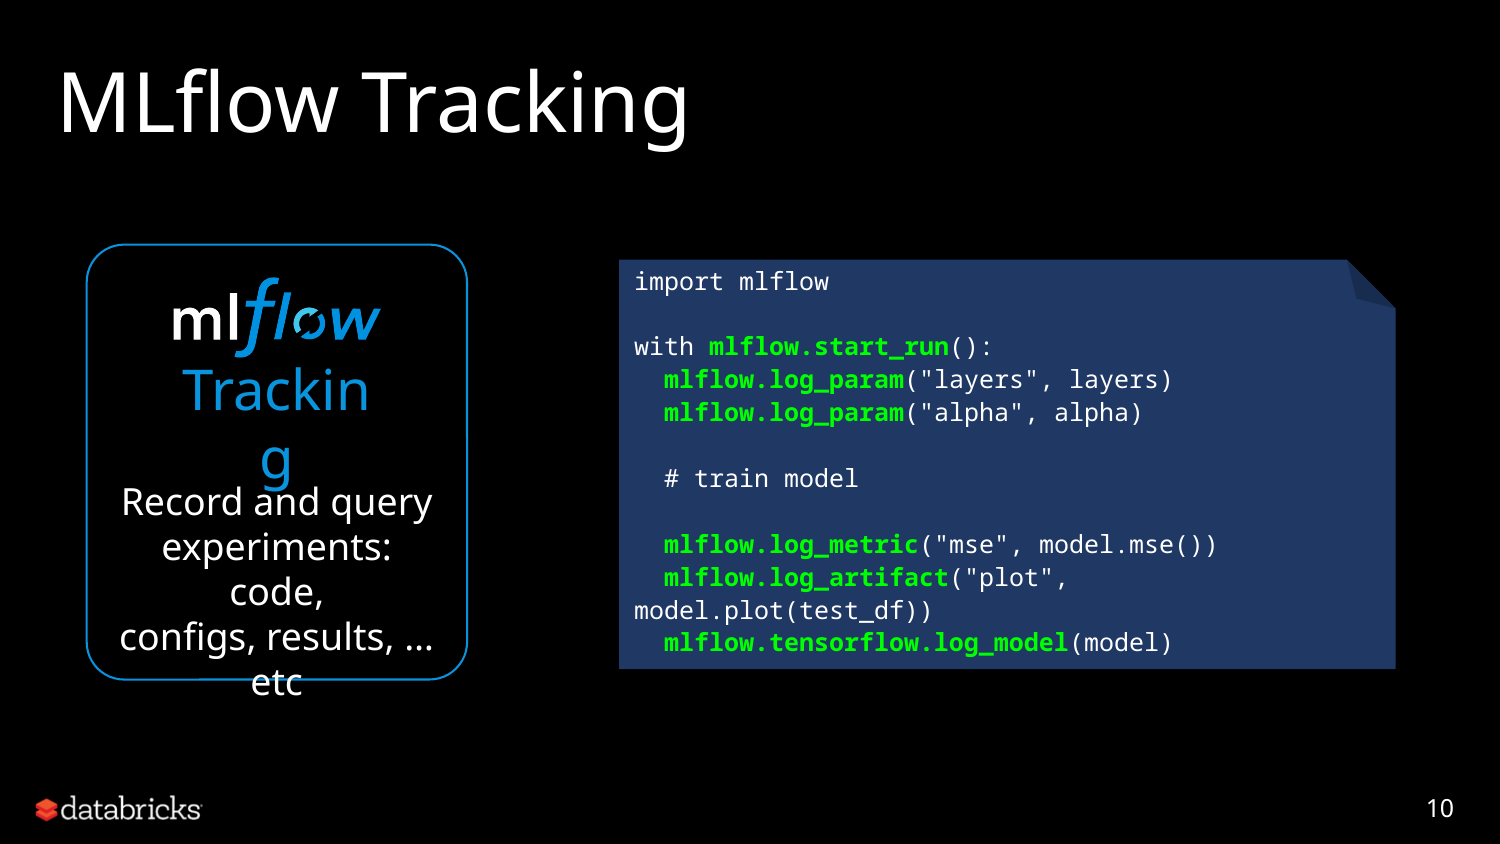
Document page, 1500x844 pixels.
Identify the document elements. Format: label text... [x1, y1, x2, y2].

text_box [619, 294, 1396, 670]
title MLflow Tracking [41, 33, 1447, 175]
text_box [86, 244, 468, 680]
text_box import mlflow with mlflow.start_run(): mlflow.log_param("layers", layers) mlflow.log_param("alpha", alpha) # train model mlflow.log_metric("mse", model.mse()) mlflow.log_artifact("plot", model.plot(test_df)) mlflow.tensorflow.log_model(model) [619, 254, 1381, 665]
picture [32, 793, 206, 824]
